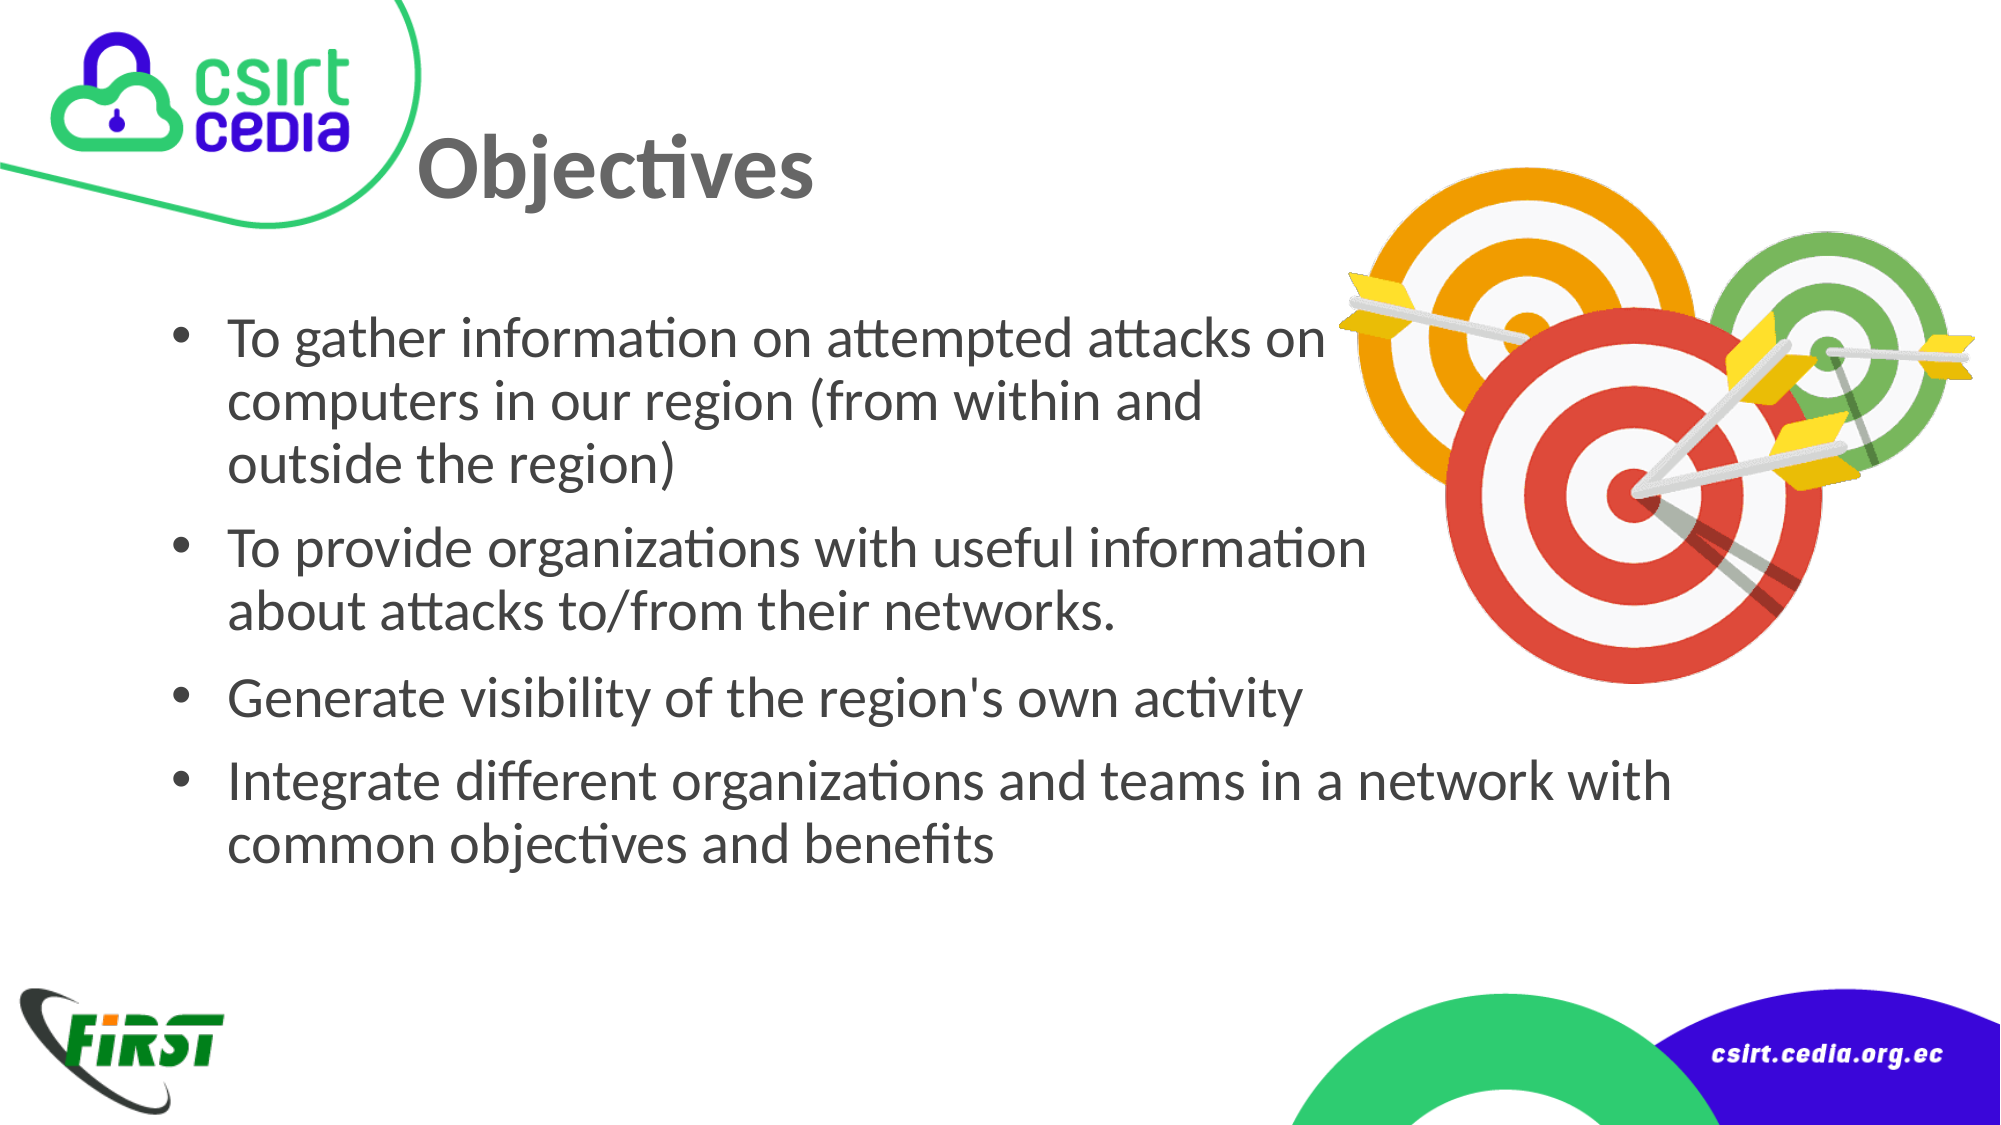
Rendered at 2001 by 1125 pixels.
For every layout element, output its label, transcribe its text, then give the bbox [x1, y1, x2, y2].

list To gather information on attempted attacks on computers in our region (from within and outside the region) To provide organizations with useful information about attacks to/from their networks. [137, 299, 1334, 659]
picture [0, 972, 255, 1125]
title Objectives [402, 59, 1863, 278]
picture [1291, 988, 2000, 1125]
picture [1339, 167, 1976, 685]
picture [0, 0, 424, 232]
list Generate visibility of the region's own activity Integrate different organizations and teams in a network with common objectives and benefits [137, 659, 1863, 1044]
